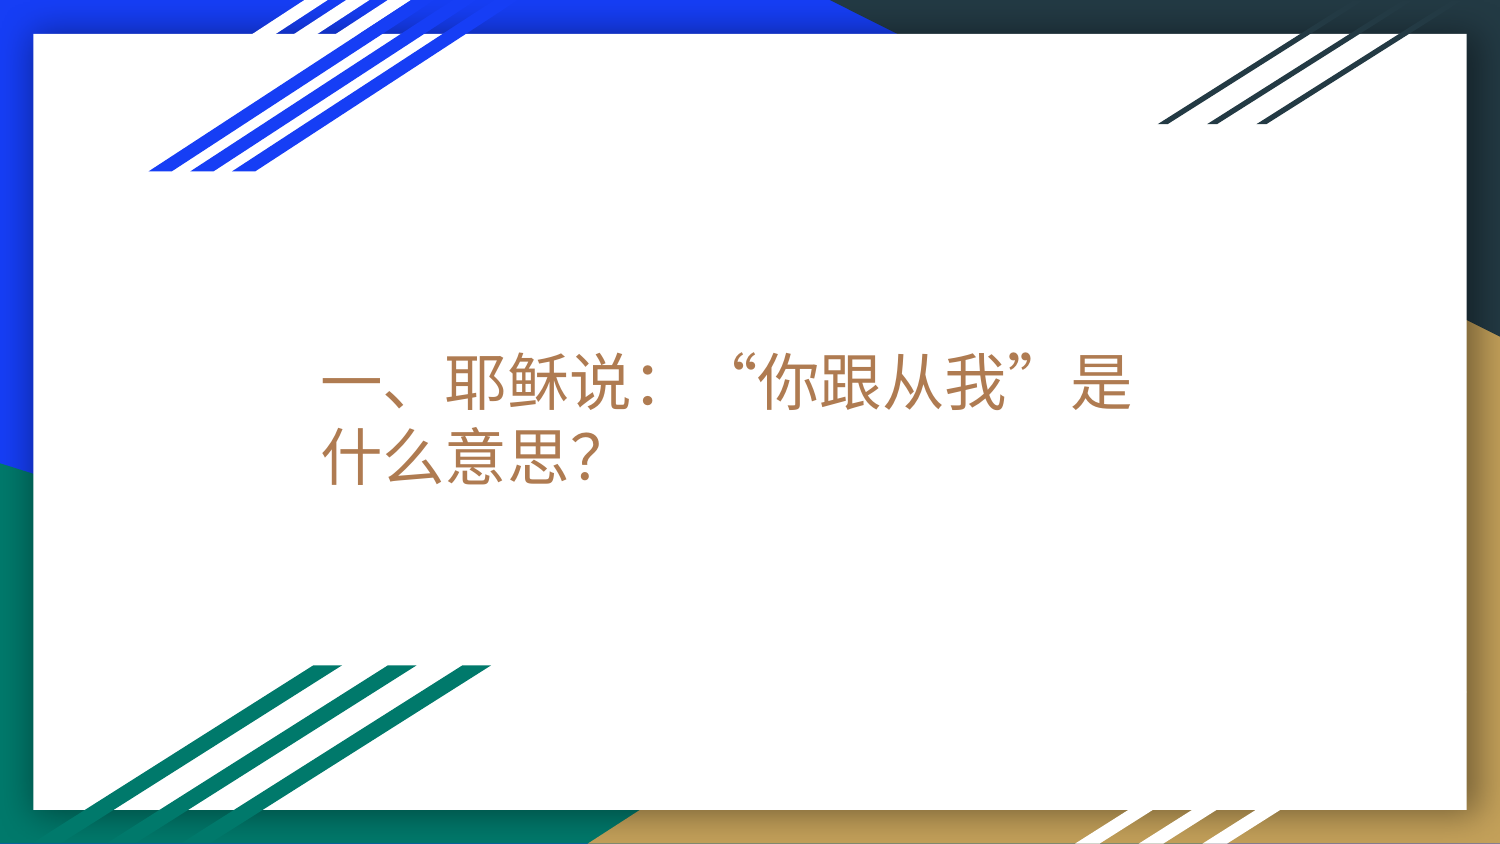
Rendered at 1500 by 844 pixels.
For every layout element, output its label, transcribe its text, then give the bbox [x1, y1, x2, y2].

title 一、耶稣说：“你跟从我”是什么意思？ [304, 298, 1185, 537]
